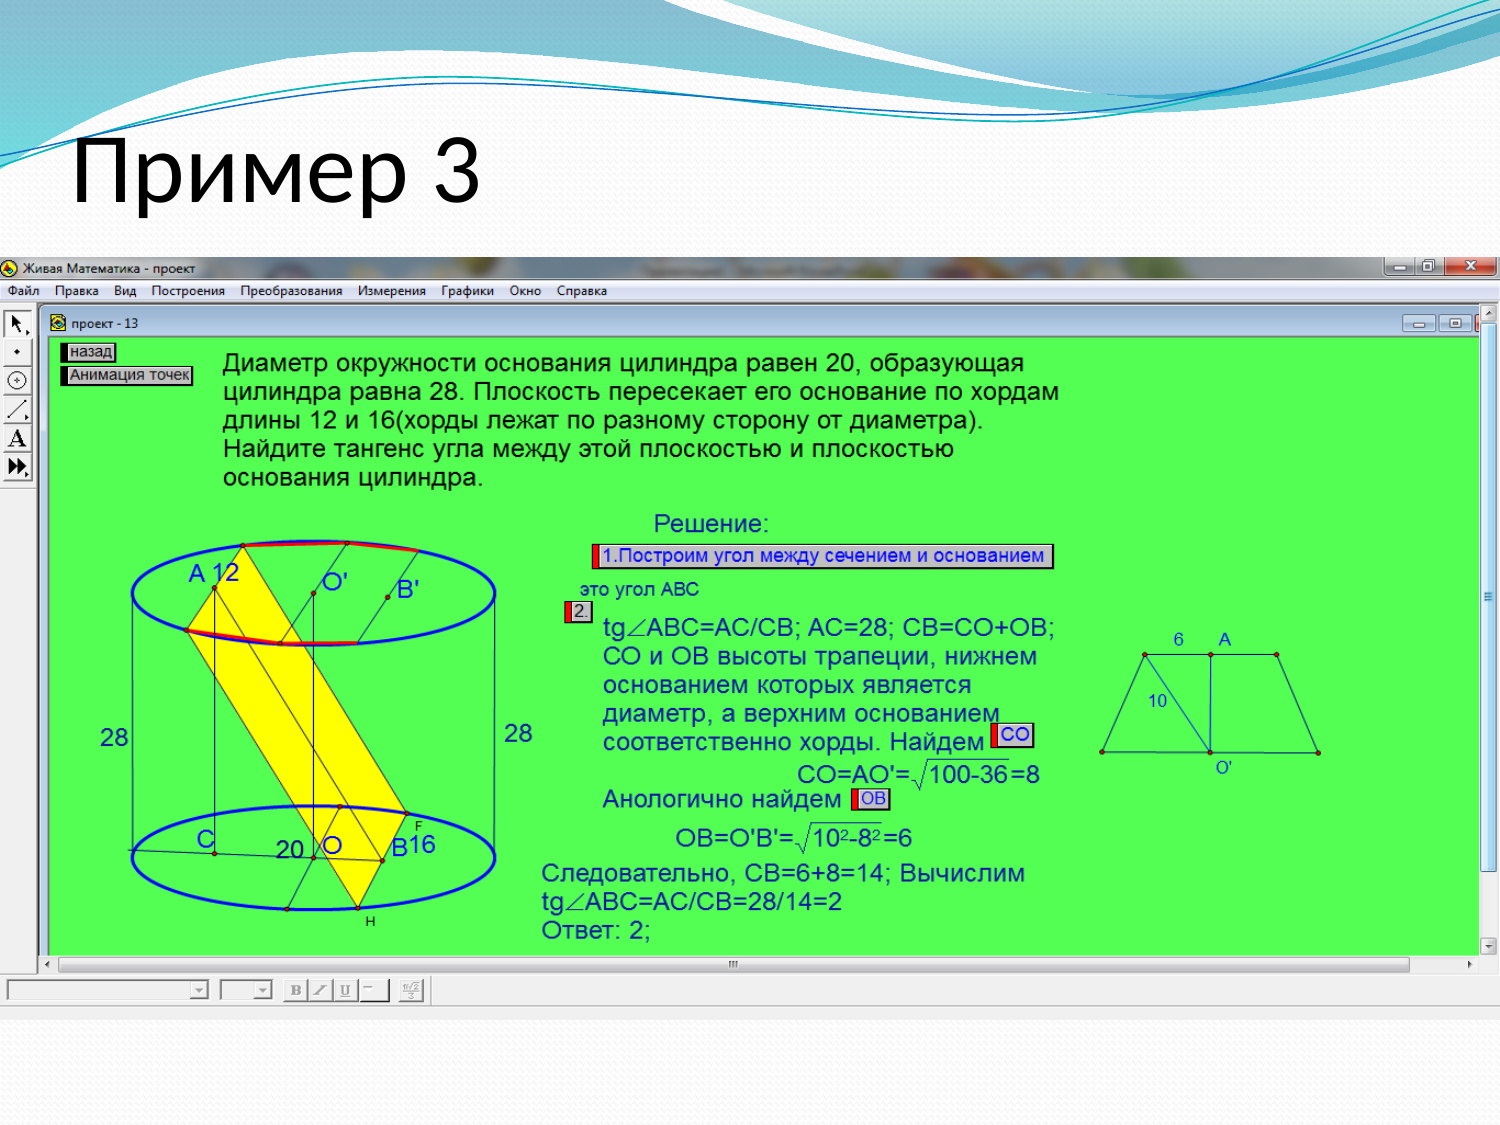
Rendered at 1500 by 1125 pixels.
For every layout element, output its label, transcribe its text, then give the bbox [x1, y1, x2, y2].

title Пример 3 [70, 35, 1421, 223]
picture [0, 257, 1500, 1020]
